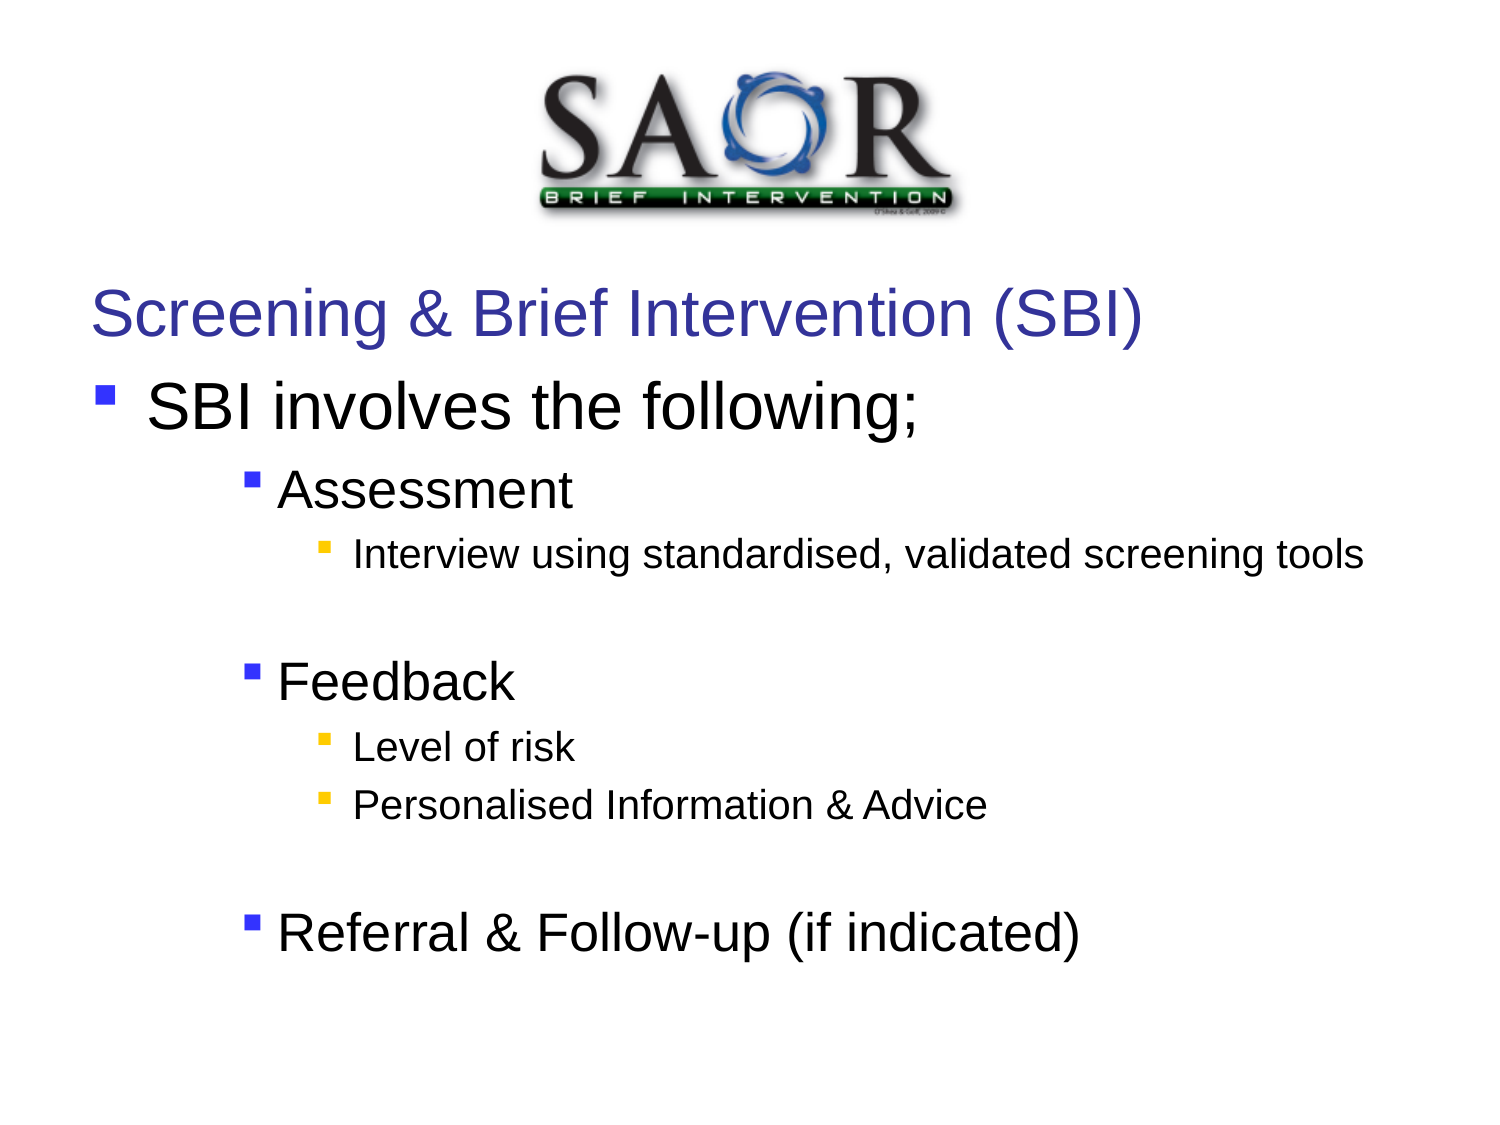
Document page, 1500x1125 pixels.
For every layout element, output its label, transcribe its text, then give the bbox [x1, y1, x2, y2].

list Screening & Brief Intervention (SBI) SBI involves the following; Assessment Interview using standardised, validated screening tools Feedback Level of risk Personalised Information & Advice Referral & Follow-up (if indicated) [75, 262, 1425, 1005]
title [523, 44, 977, 233]
